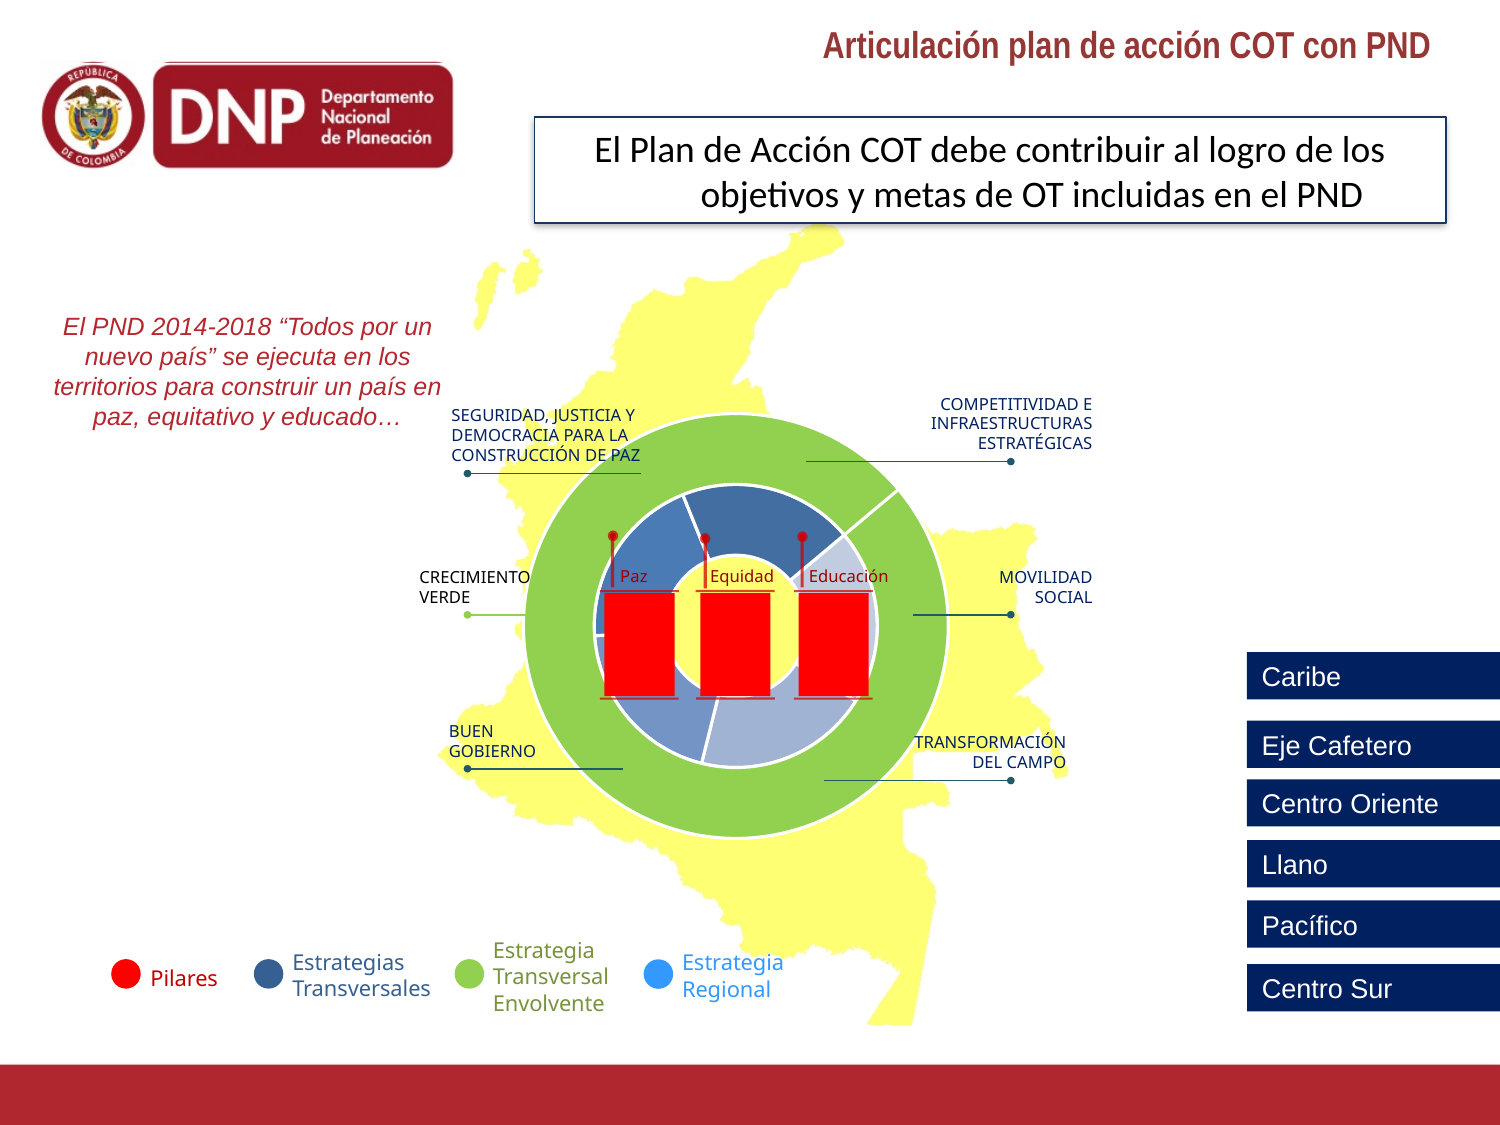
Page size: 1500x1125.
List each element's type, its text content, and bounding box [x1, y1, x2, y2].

text_box Caribe [1246, 652, 1500, 700]
text_box Articulación plan de acción COT con PND [776, 13, 1446, 74]
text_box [599, 532, 913, 700]
text_box Pacífico [1247, 900, 1500, 948]
picture [40, 60, 1163, 1025]
text_box El Plan de Acción COT debe contribuir al logro de los objetivos y metas de OT incluidas en el PND [534, 116, 1447, 224]
text_box Eje Cafetero [1246, 720, 1500, 768]
text_box Centro Oriente [1246, 779, 1500, 827]
text_box Centro Sur [1247, 964, 1500, 1012]
text_box El PND 2014-2018 “Todos por un nuevo país” se ejecuta en los territorios para construir un país en paz, equitativo y educado… [17, 302, 340, 438]
chart [368, 386, 1108, 860]
text_box Llano [1247, 840, 1500, 888]
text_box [404, 385, 1108, 785]
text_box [110, 929, 1022, 1025]
